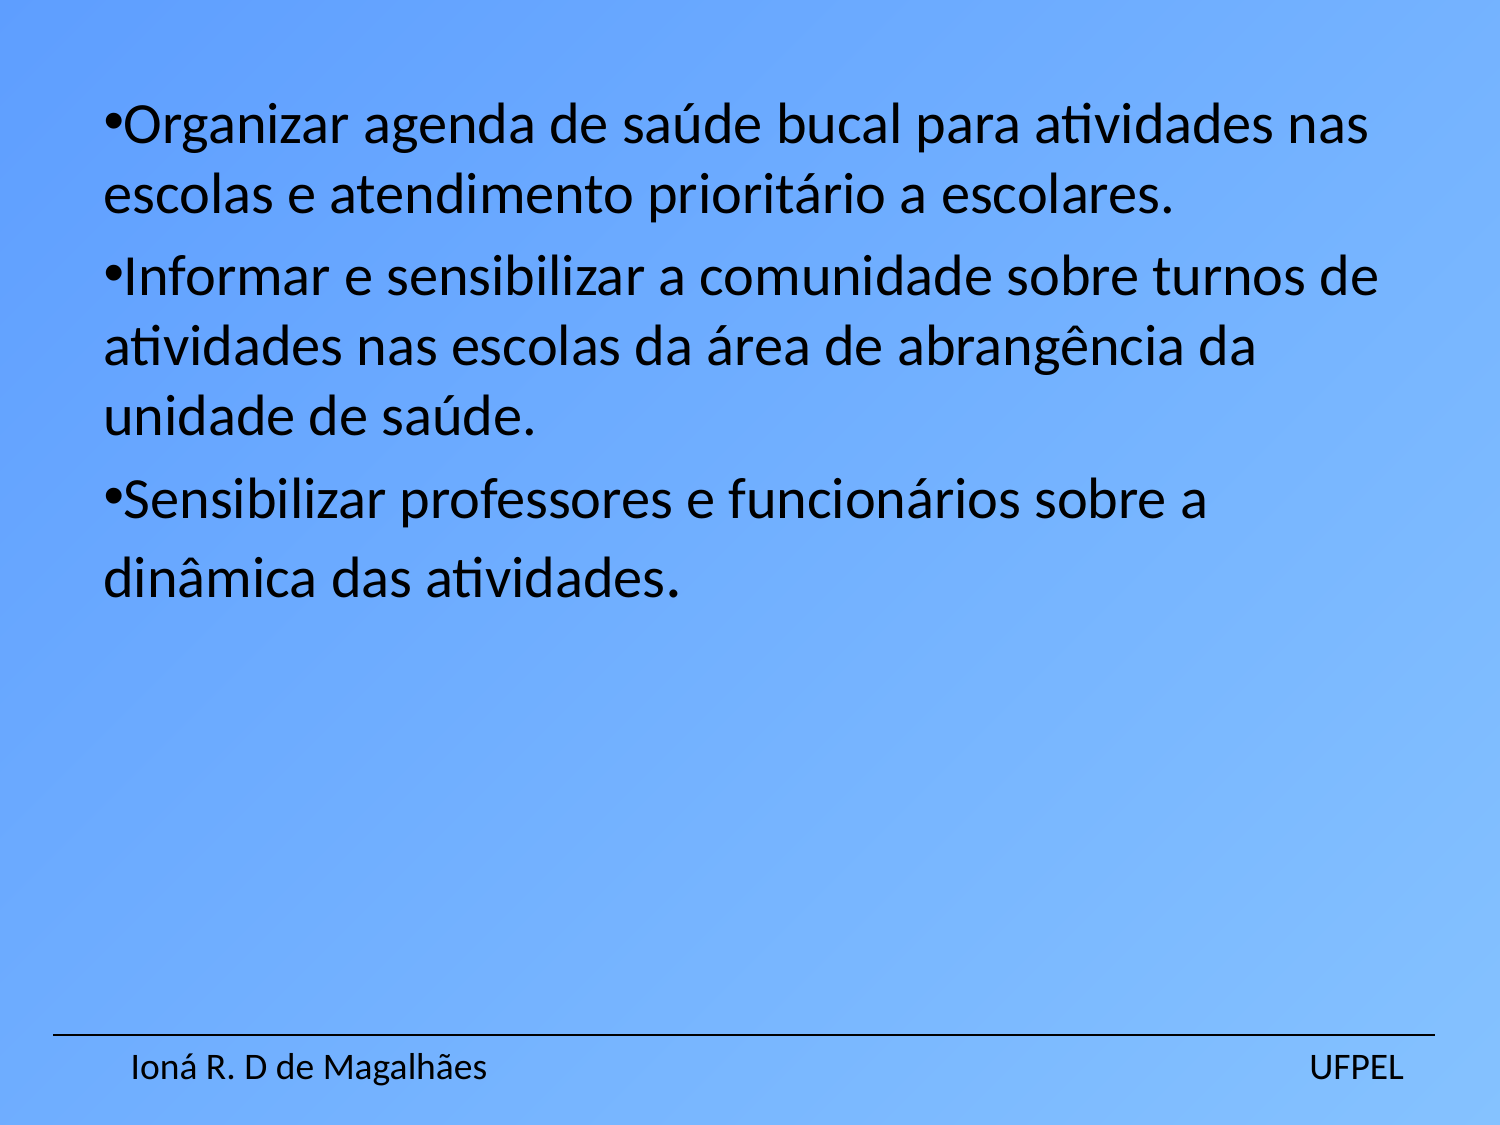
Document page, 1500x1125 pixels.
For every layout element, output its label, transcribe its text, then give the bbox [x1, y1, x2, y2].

subtitle Organizar agenda de saúde bucal para atividades nas escolas e atendimento prioritário a escolares. Informar e sensibilizar a comunidade sobre turnos de atividades nas escolas da área de abrangência da unidade de saúde. Sensibilizar professores e funcionários sobre a dinâmica das atividades. [88, 78, 1424, 894]
text_box Ioná R. D de Magalhães UFPEL [64, 1034, 1459, 1125]
